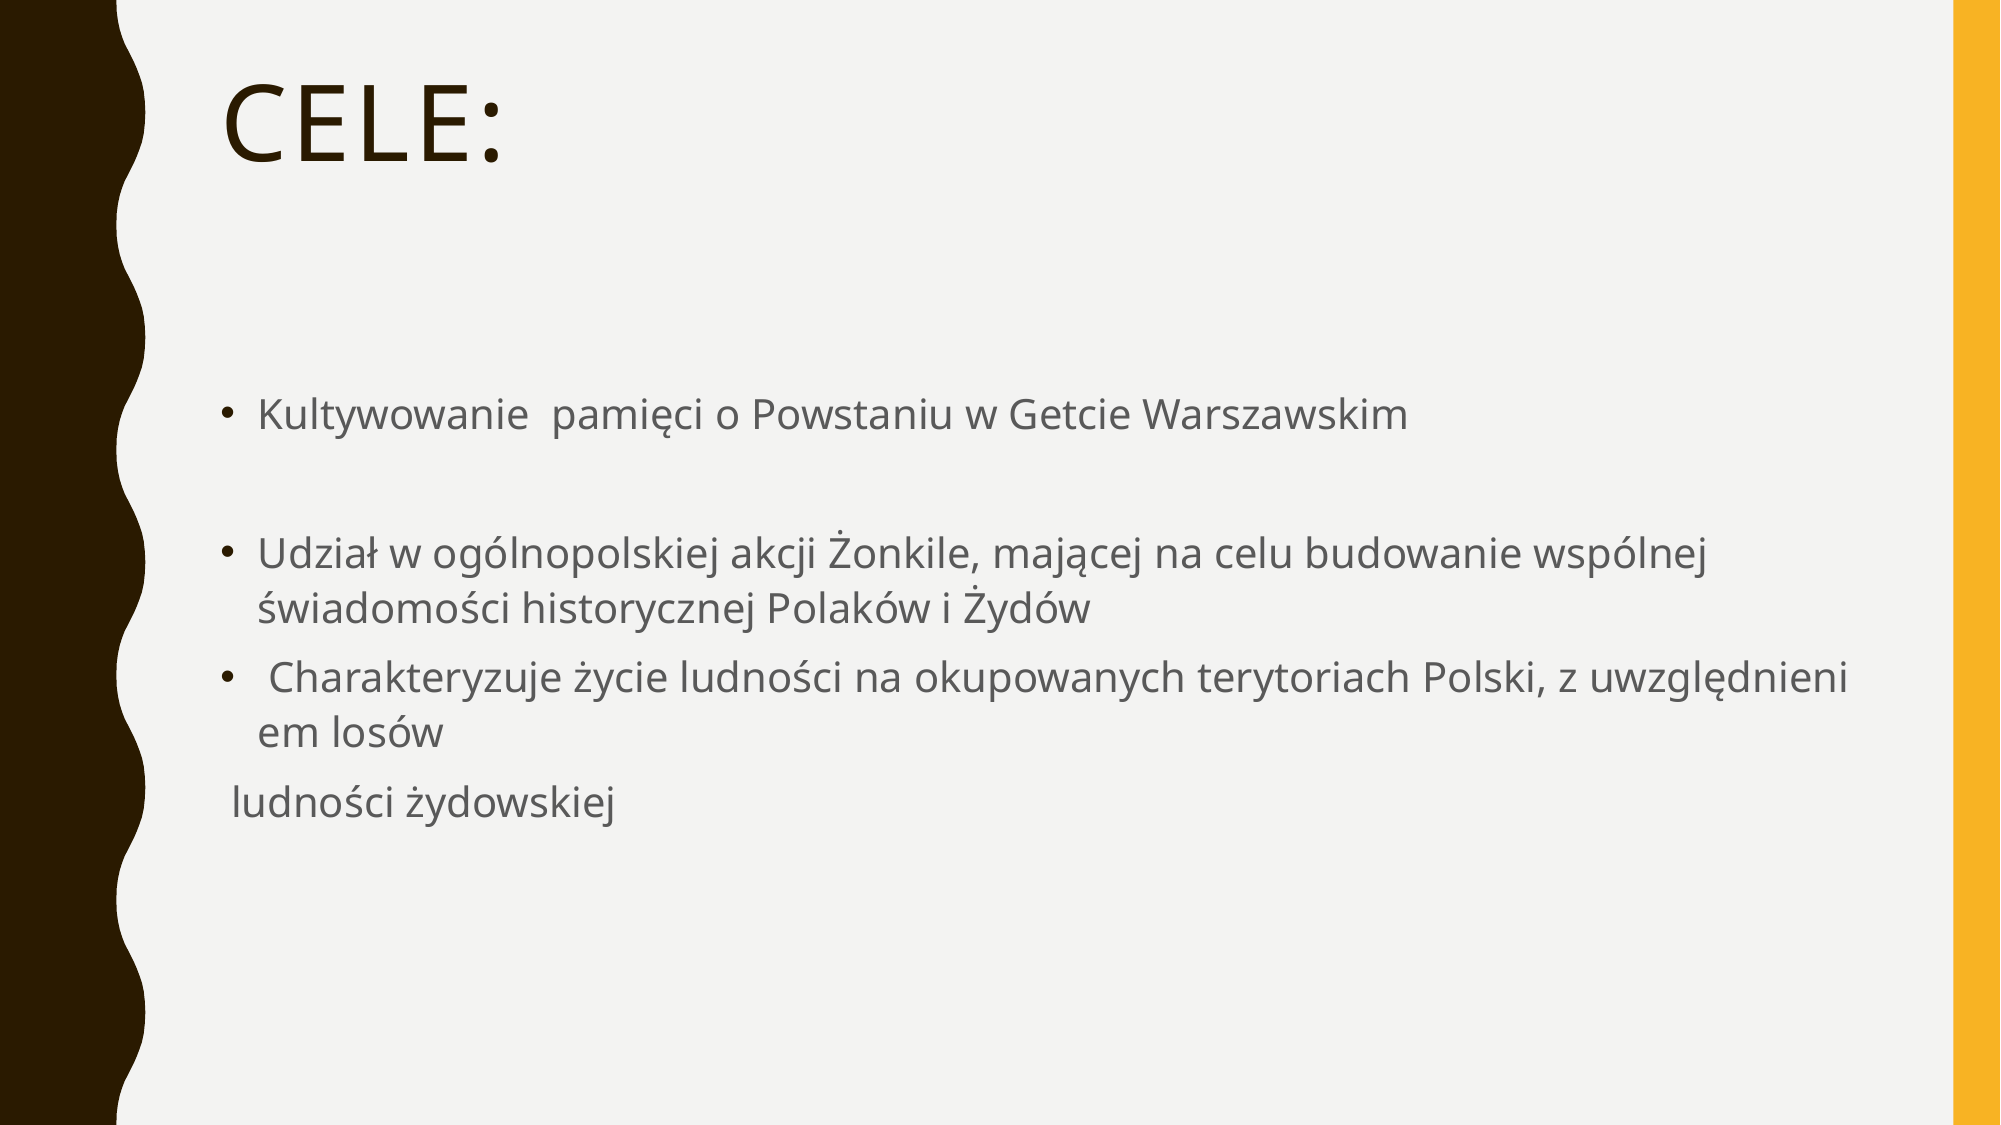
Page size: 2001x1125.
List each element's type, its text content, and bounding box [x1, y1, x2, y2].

list Kultywowanie pamięci o Powstaniu w Getcie Warszawskim Udział w ogólnopolskiej akcji Żonkile, mającej na celu budowanie wspólnej świadomości historycznej Polaków i Żydów Charakteryzuje życie ludności na okupowanych terytoriach Polski, z uwzględnieniem losów ludności żydowskiej [205, 375, 1875, 965]
title Cele: [205, 62, 1875, 308]
